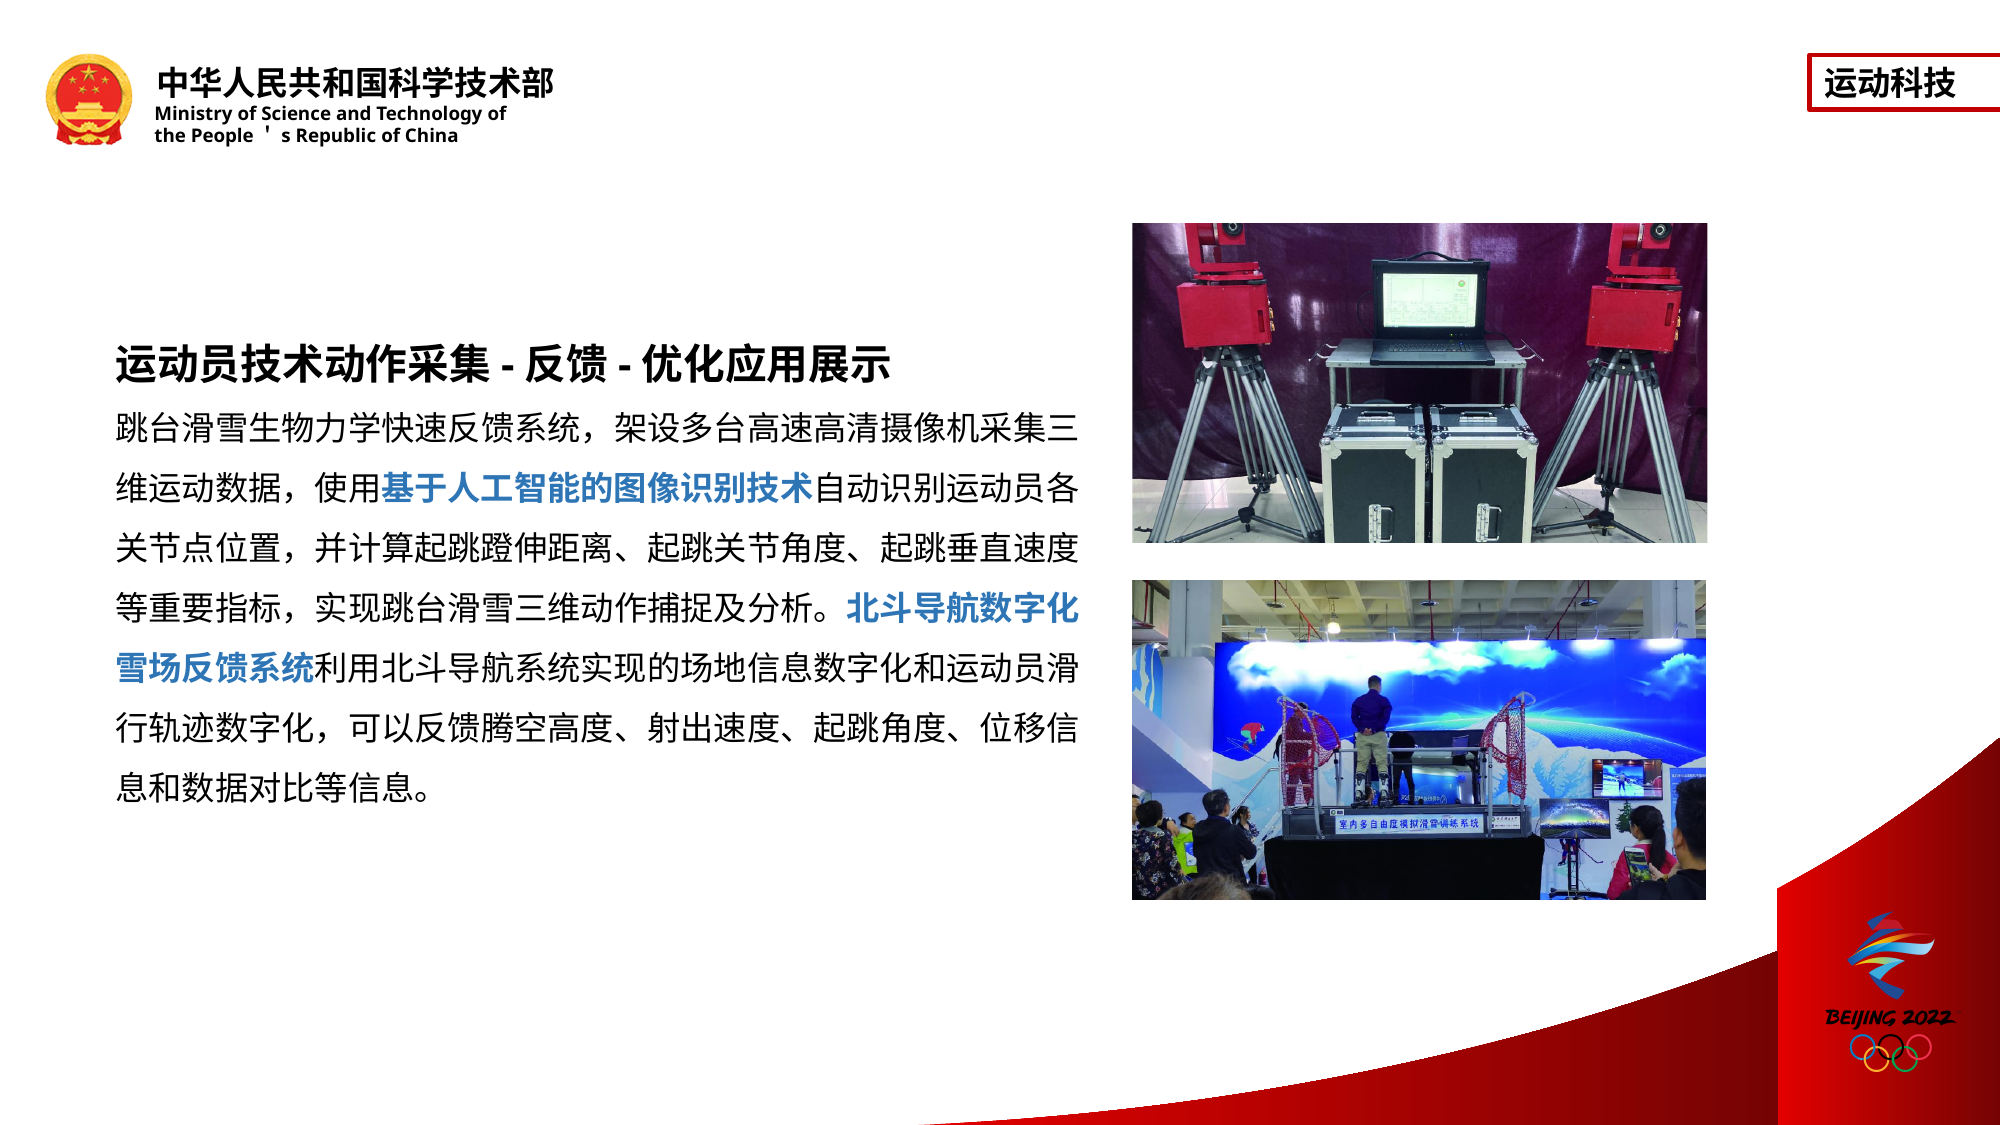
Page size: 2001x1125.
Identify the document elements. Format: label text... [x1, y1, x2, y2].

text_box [139, 55, 571, 155]
text_box [918, 950, 1779, 1125]
text_box [1776, 737, 2000, 1125]
picture [1825, 911, 1961, 1072]
picture [0, 0, 417, 342]
text_box 运动员技术动作采集-反馈-优化应用展示 跳台滑雪生物力学快速反馈系统，架设多台高速高清摄像机采集三维运动数据，使用基于人工智能的图像识别技术自动识别运动员各关节点位置，并计算起跳蹬伸距离、起跳关节角度、起跳垂直速度等重要指标，实现跳台滑雪三维动作捕捉及分析。北斗导航数字化雪场反馈系统利用北斗导航系统实现的场地信息数字化和运动员滑行轨迹数字化，可以反馈腾空高度、射出速度、起跳角度、位移信息和数据对比等信息。 [100, 305, 1106, 814]
picture [1132, 580, 1706, 900]
picture [1132, 223, 1708, 543]
text_box 运动科技 [1809, 55, 2000, 110]
